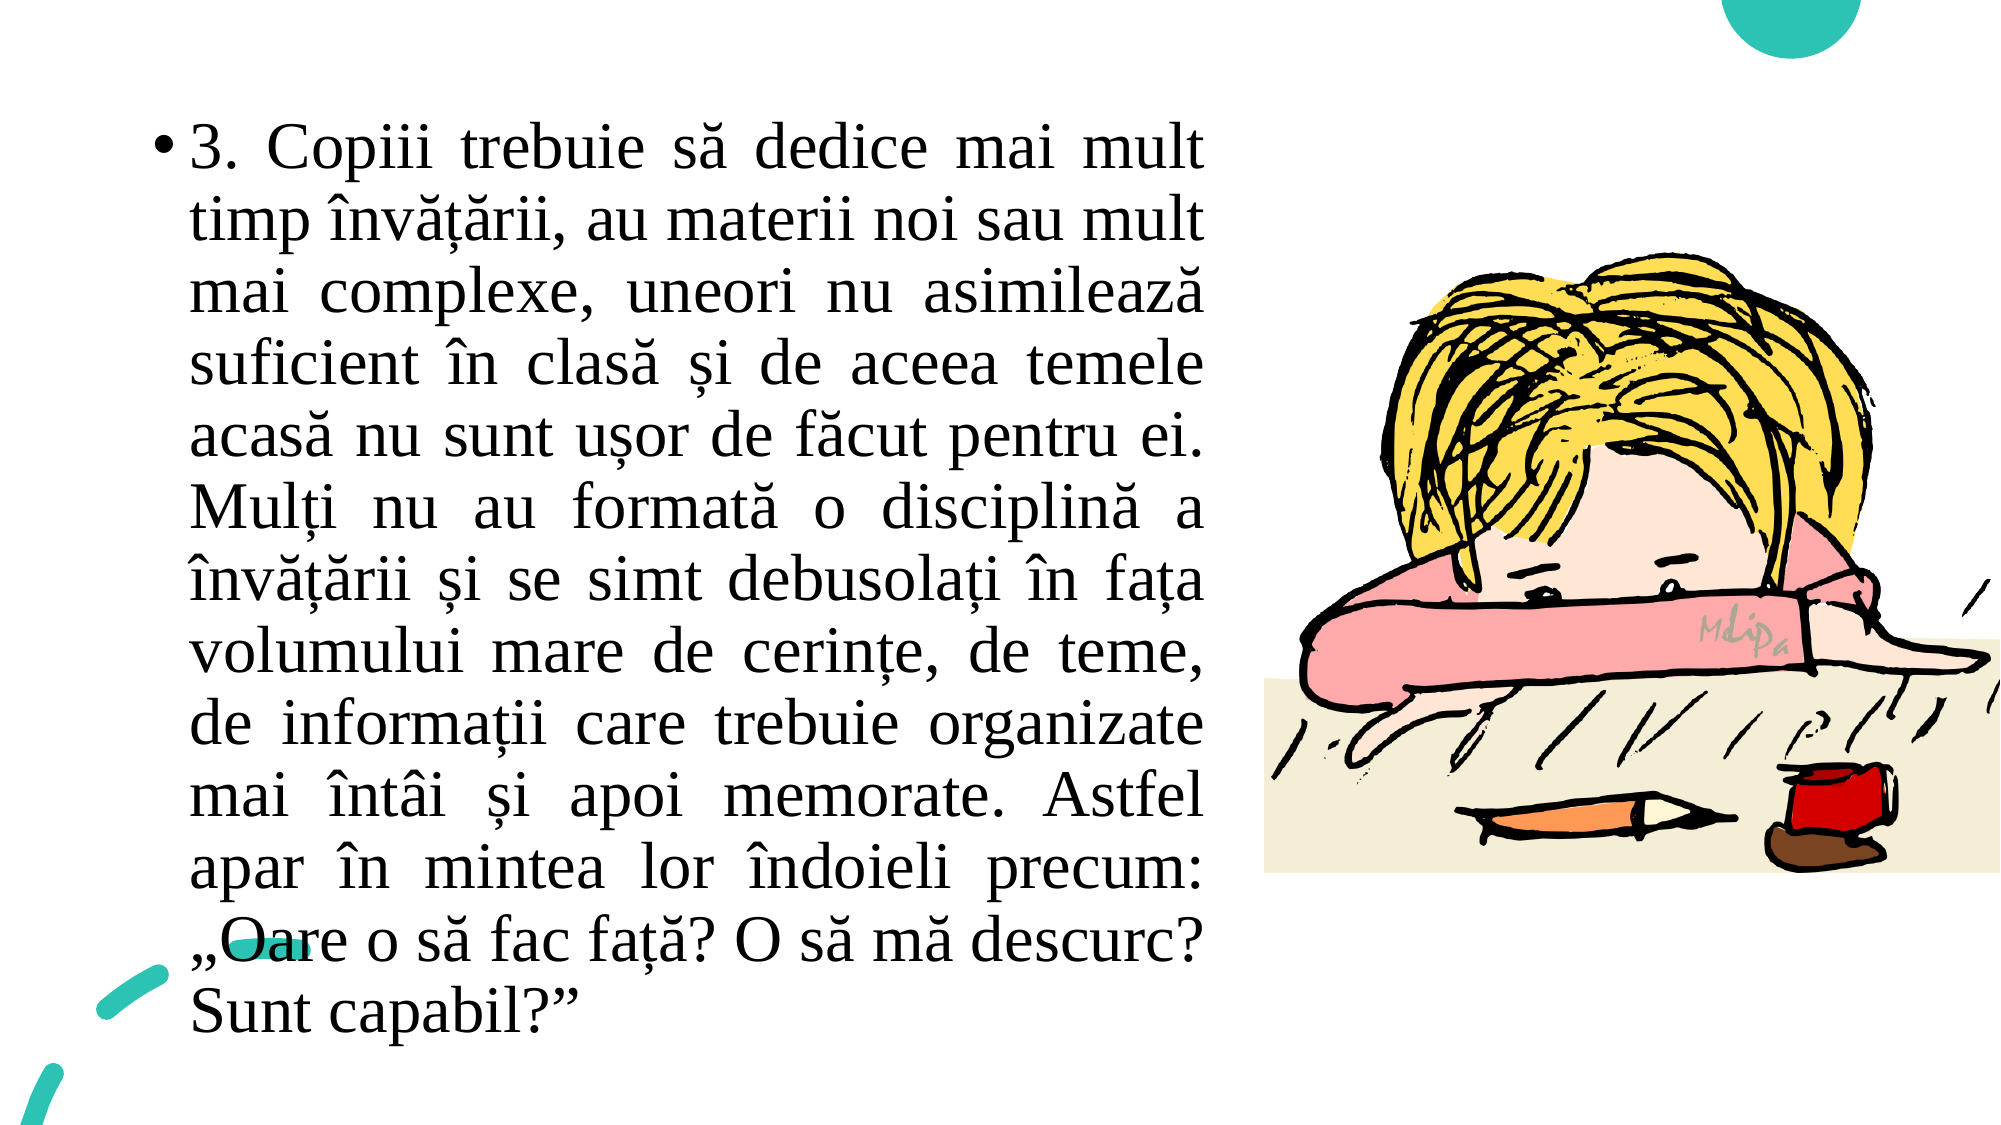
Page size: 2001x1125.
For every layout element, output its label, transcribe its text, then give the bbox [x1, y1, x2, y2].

list 3. Copiii trebuie să dedice mai mult timp învățării, au materii noi sau mult mai complexe, uneori nu asimilează suficient în clasă și de aceea temele acasă nu sunt ușor de făcut pentru ei. Mulți nu au formată o disciplină a învățării și se simt debusolați în fața volumului mare de cerințe, de teme, de informații care trebuie organizate mai întâi și apoi memorate. Astfel apar în mintea lor îndoieli precum: „Oare o să fac față? O să mă descurc? Sunt capabil?” [137, 103, 1223, 1105]
picture [1264, 252, 2000, 873]
